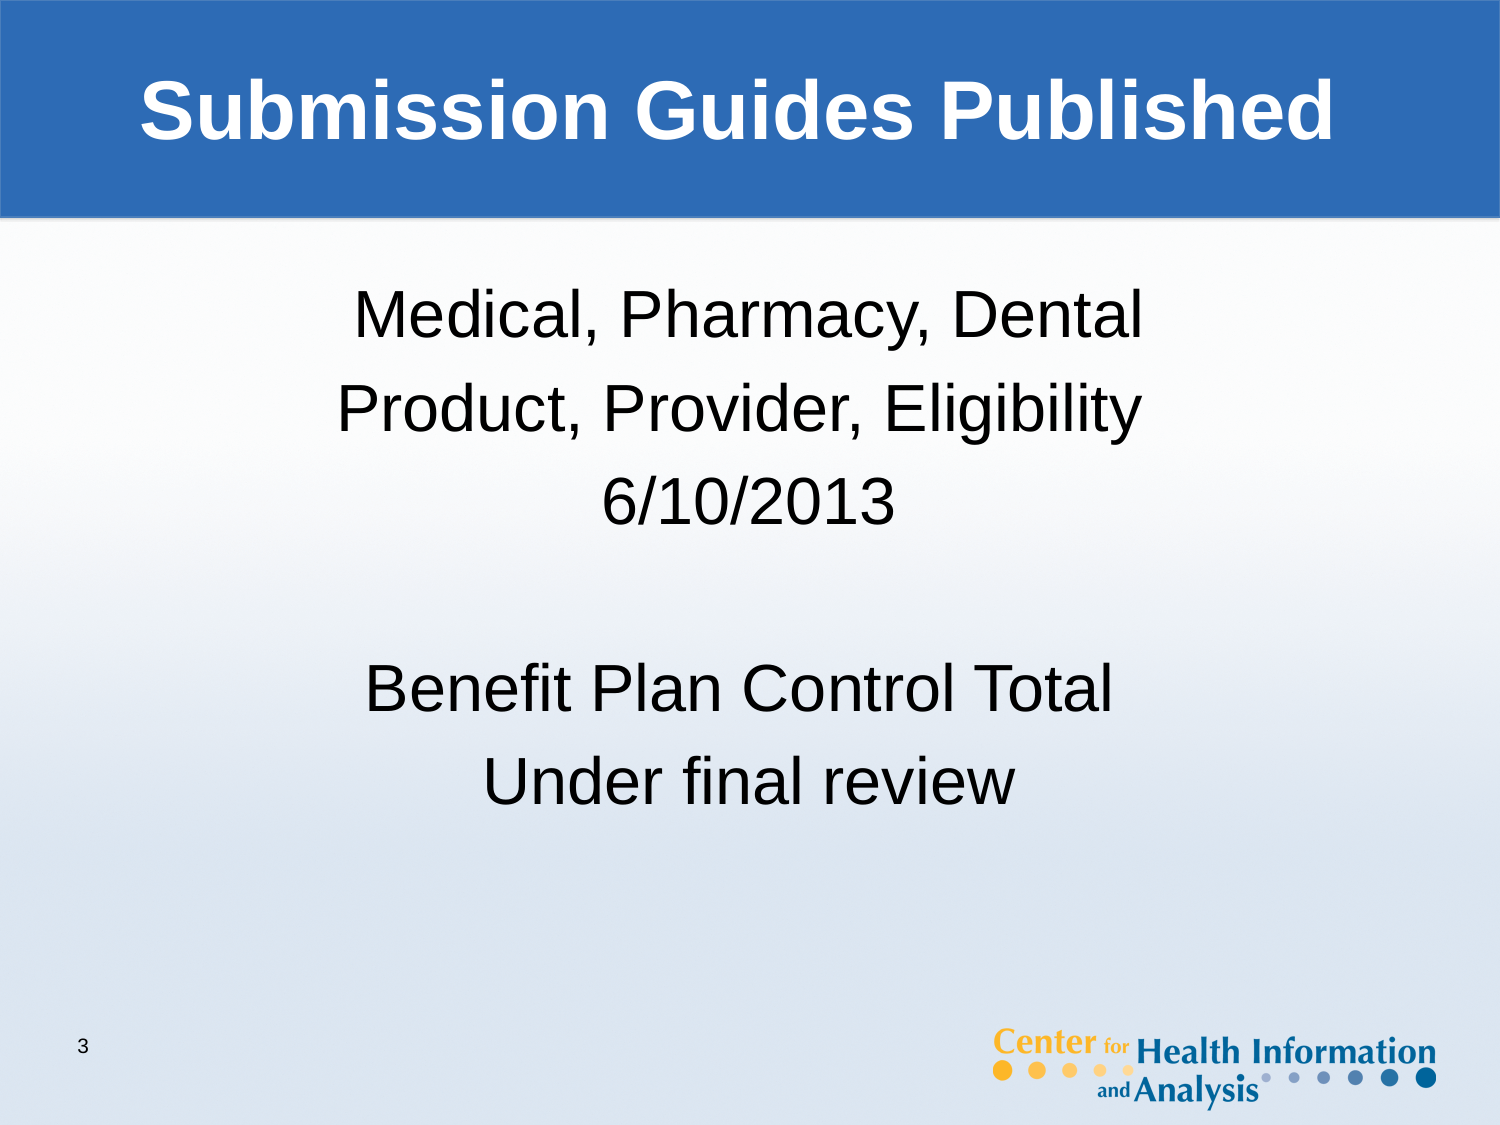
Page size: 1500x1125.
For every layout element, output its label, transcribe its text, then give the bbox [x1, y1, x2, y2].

title Submission Guides Published [74, 12, 1426, 201]
slide_number 3 [62, 1025, 413, 1085]
picture [0, 221, 1500, 1125]
list Medical, Pharmacy, Dental Product, Provider, Eligibility 6/10/2013 Benefit Plan Control Total Under final review [74, 263, 1424, 983]
